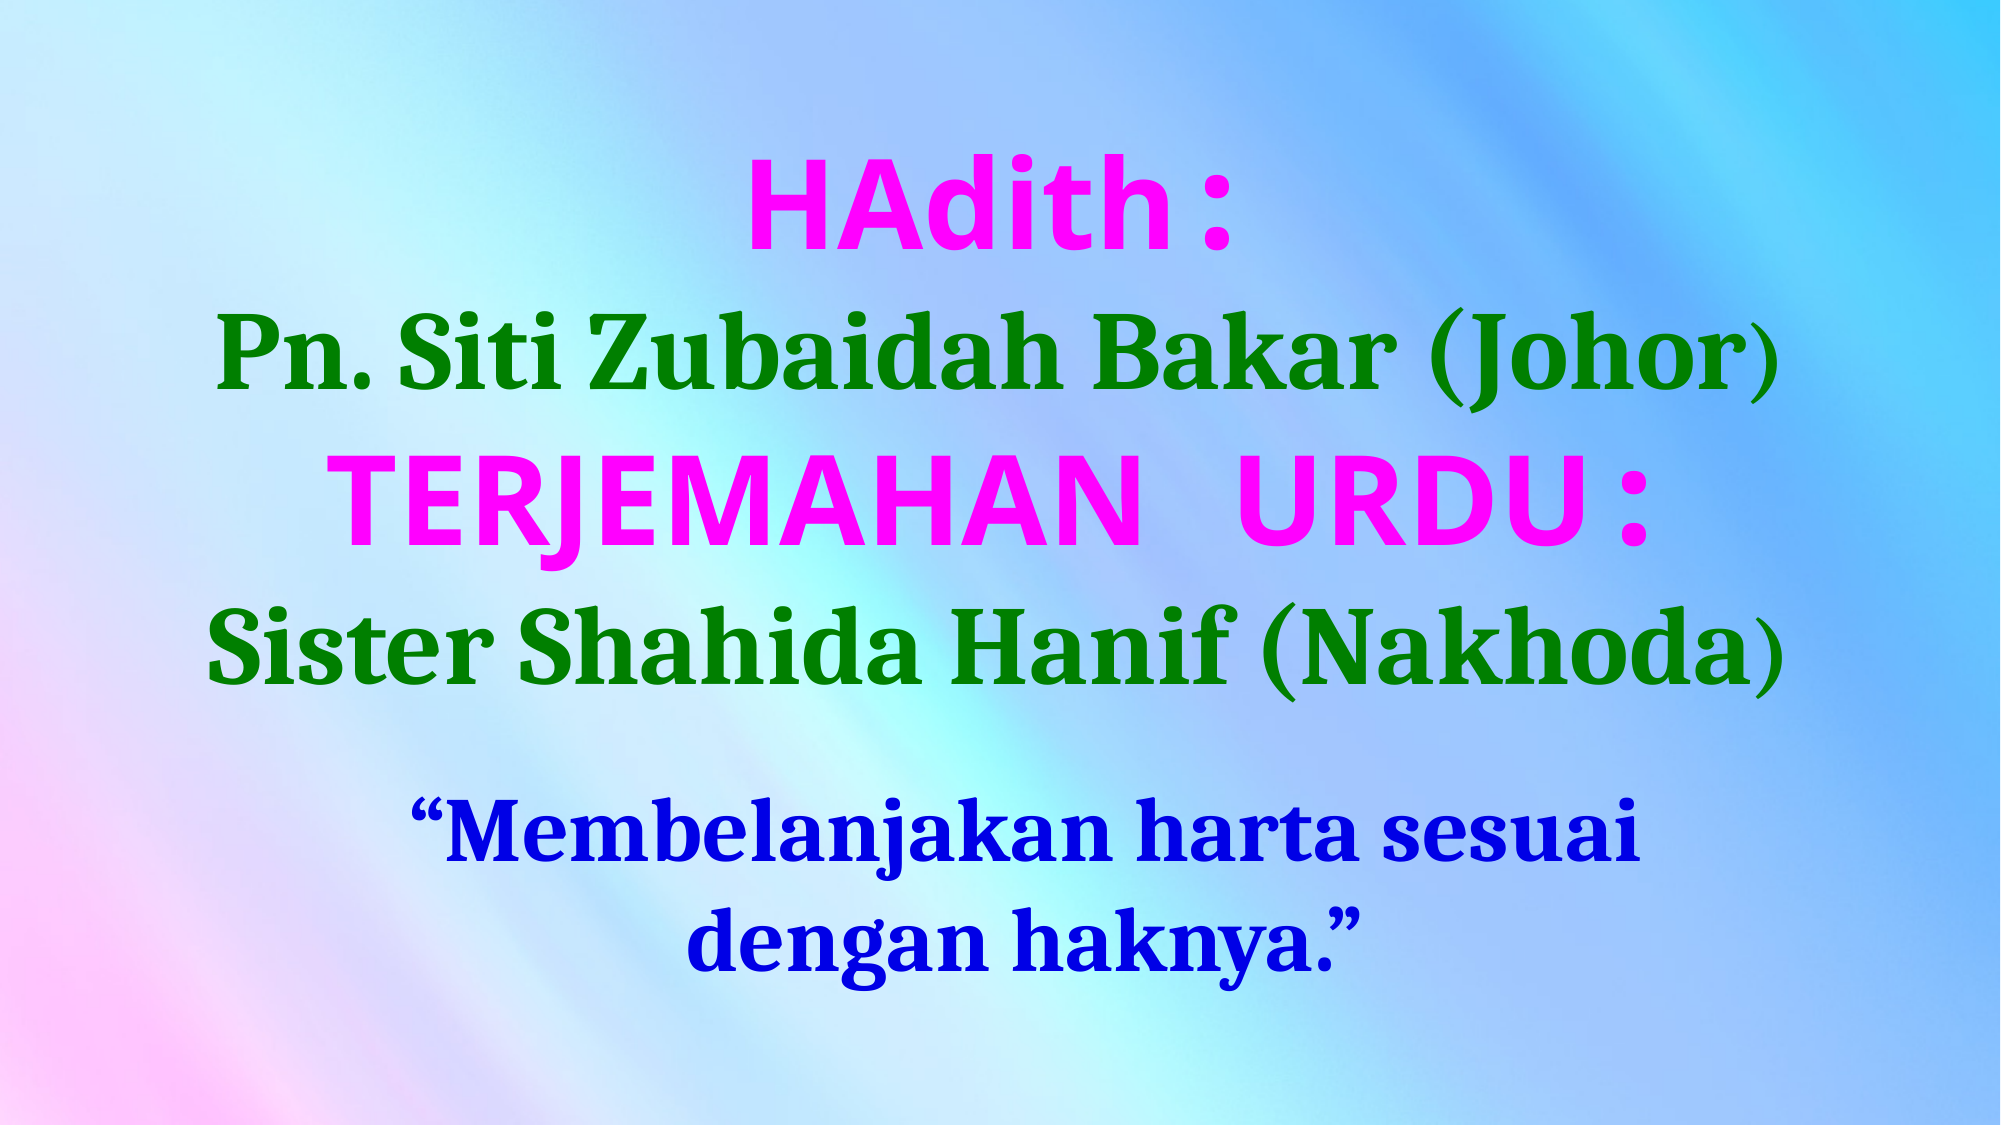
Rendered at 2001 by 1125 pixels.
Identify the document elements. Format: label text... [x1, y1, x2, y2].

subtitle “Membelanjakan harta sesuai dengan haknya.” [325, 762, 1726, 1050]
picture [0, 0, 2001, 1125]
title HAdith: Pn. Siti Zubaidah Bakar (Johor) TERJEMAHAN URDU: Sister Shahida Hanif (Nakhoda) [44, 332, 1956, 601]
